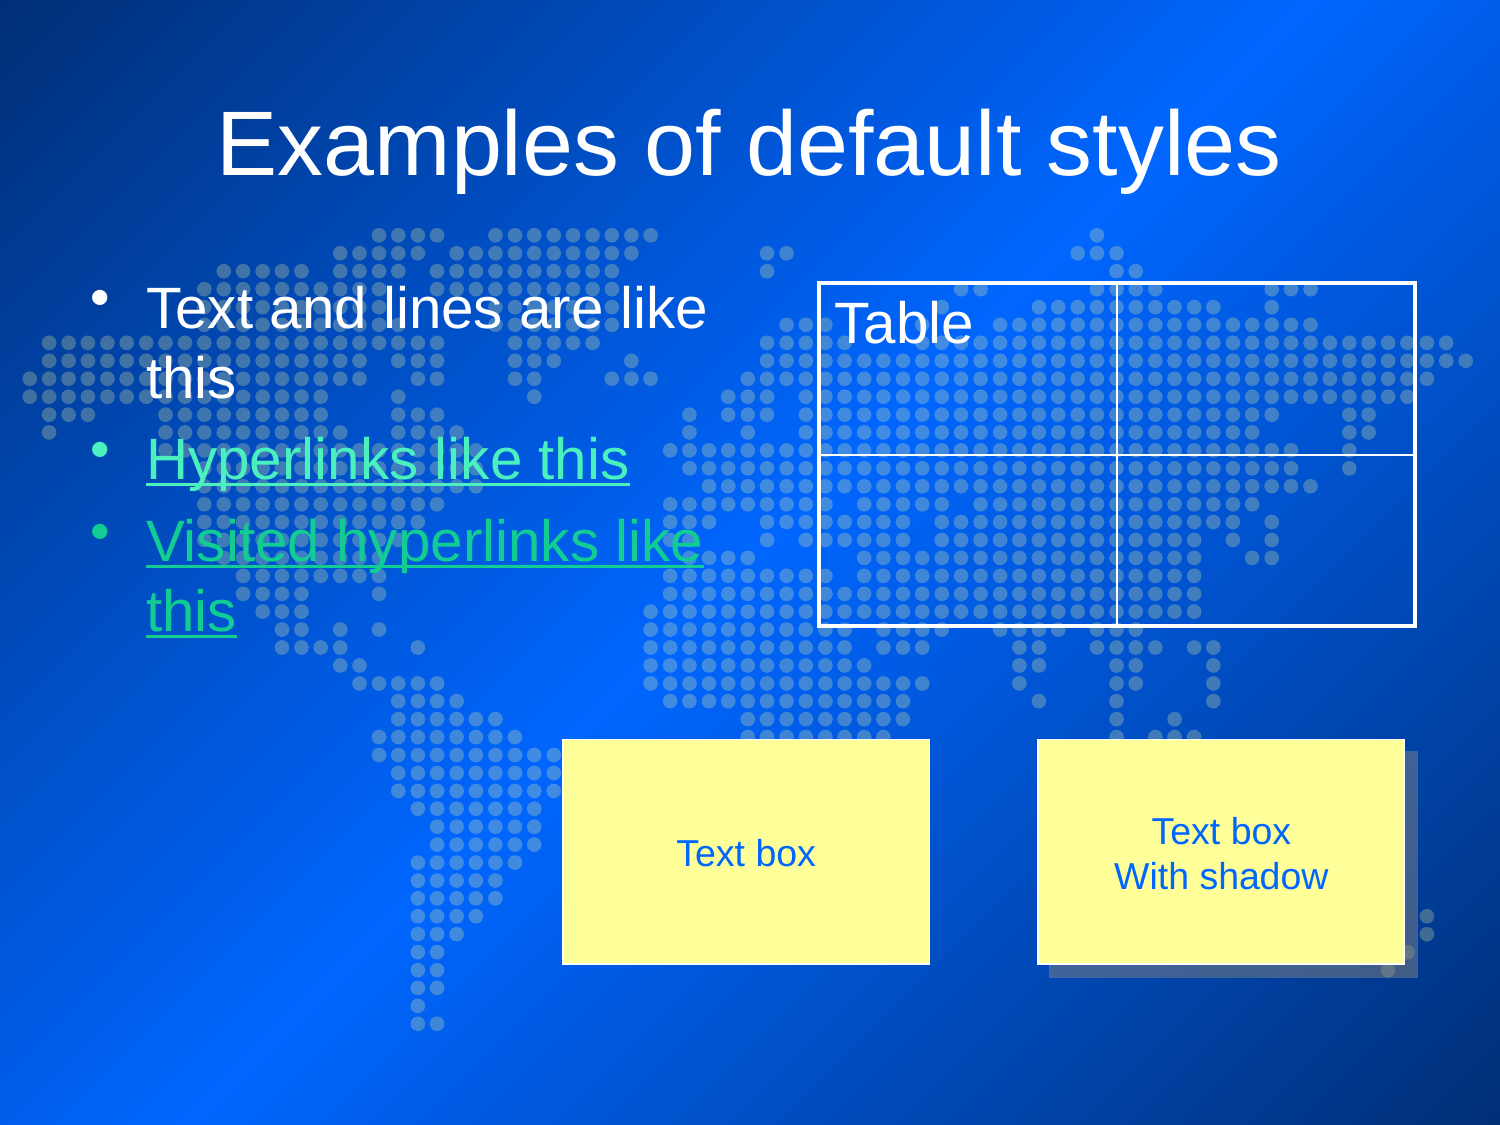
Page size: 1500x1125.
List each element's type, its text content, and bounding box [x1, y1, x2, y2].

text_box Text box With shadow [1038, 739, 1405, 965]
text_box Text box [563, 739, 930, 965]
title Examples of default styles [75, 45, 1425, 233]
list Text and lines are like this Hyperlinks like this Visited hyperlinks like this [75, 262, 738, 1005]
table_cell [1118, 456, 1413, 624]
table_cell [821, 456, 1116, 624]
table_header [1118, 285, 1413, 454]
table_header Table [821, 285, 1116, 454]
